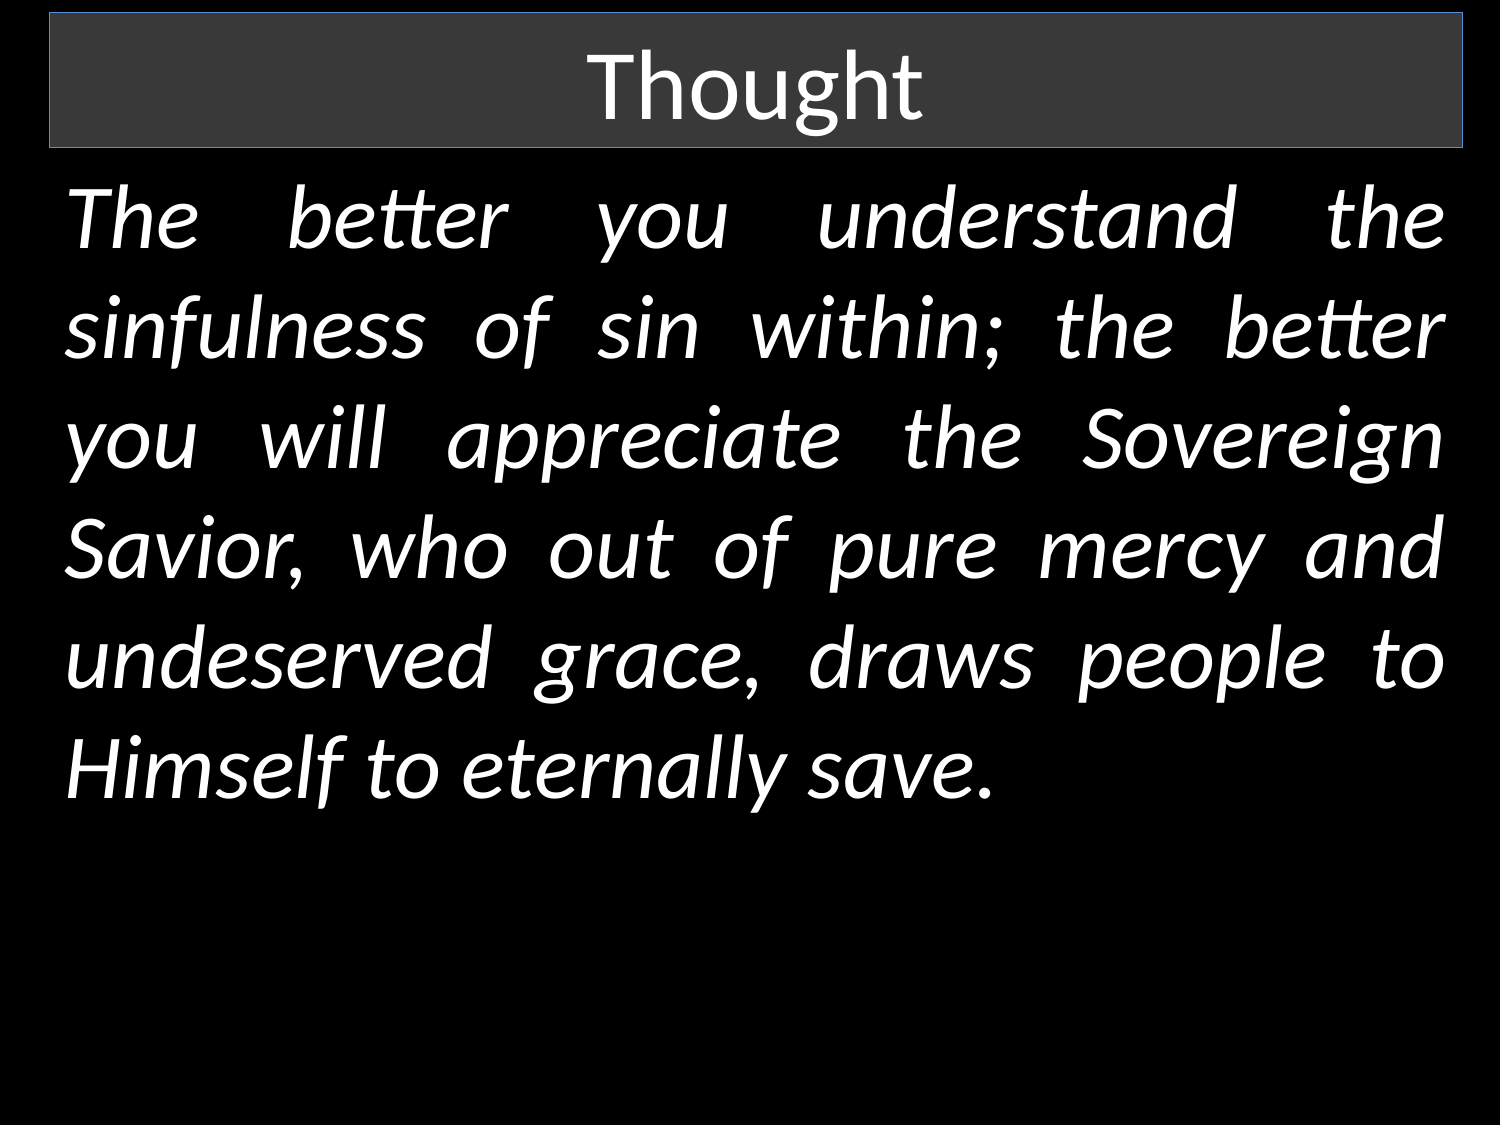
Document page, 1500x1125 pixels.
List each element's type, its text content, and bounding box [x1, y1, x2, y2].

text_box The better you understand the sinfulness of sin within; the better you will appreciate the Sovereign Savior, who out of pure mercy and undeserved grace, draws people to Himself to eternally save. [49, 149, 1463, 825]
text_box Thought [49, 12, 1463, 148]
